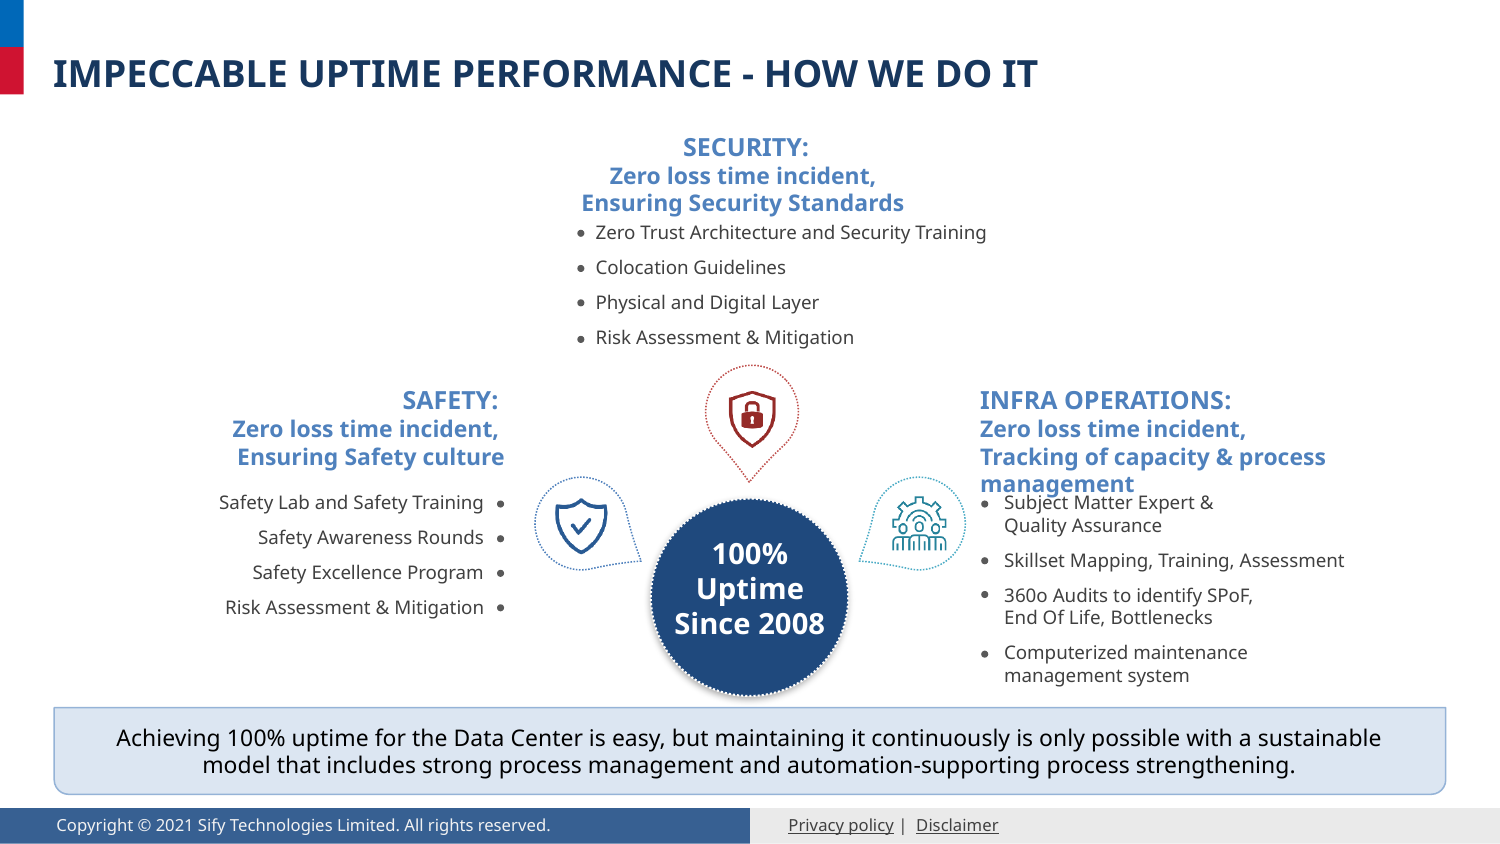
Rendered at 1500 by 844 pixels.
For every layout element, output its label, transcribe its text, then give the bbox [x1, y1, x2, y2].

text_box [857, 475, 968, 572]
text_box [650, 562, 657, 634]
text_box 100% Uptime Since 2008 [657, 527, 843, 648]
text_box [532, 475, 643, 572]
text_box Achieving 100% uptime for the Data Center is easy, but maintaining it continuously is only possible with a sustainable model that includes strong process management and automation-supporting process strengthening. [77, 715, 1423, 786]
text_box [703, 363, 801, 447]
text_box [728, 458, 772, 483]
text_box [679, 497, 820, 527]
text_box [52, 705, 1448, 797]
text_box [145, 483, 505, 628]
text_box Security: Zero loss time incident, Ensuring Security Standards [431, 124, 1061, 224]
picture [722, 389, 782, 450]
text_box Safety: Zero loss time incident, Ensuring Safety culture [101, 377, 520, 477]
picture [551, 496, 611, 556]
title IMPECCABLE UPTIME PERFORMANCE - how we do it [53, 42, 1290, 103]
text_box Zero Trust Architecture and Security Training Colocation Guidelines Physical and Digital Layer Risk Assessment & Mitigation [580, 213, 1020, 356]
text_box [980, 483, 1369, 696]
picture [889, 493, 948, 553]
text_box [843, 564, 849, 632]
text_box [664, 648, 836, 697]
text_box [577, 229, 585, 344]
text_box Infra Operations: Zero loss time incident, Tracking of capacity & process management [965, 377, 1500, 505]
